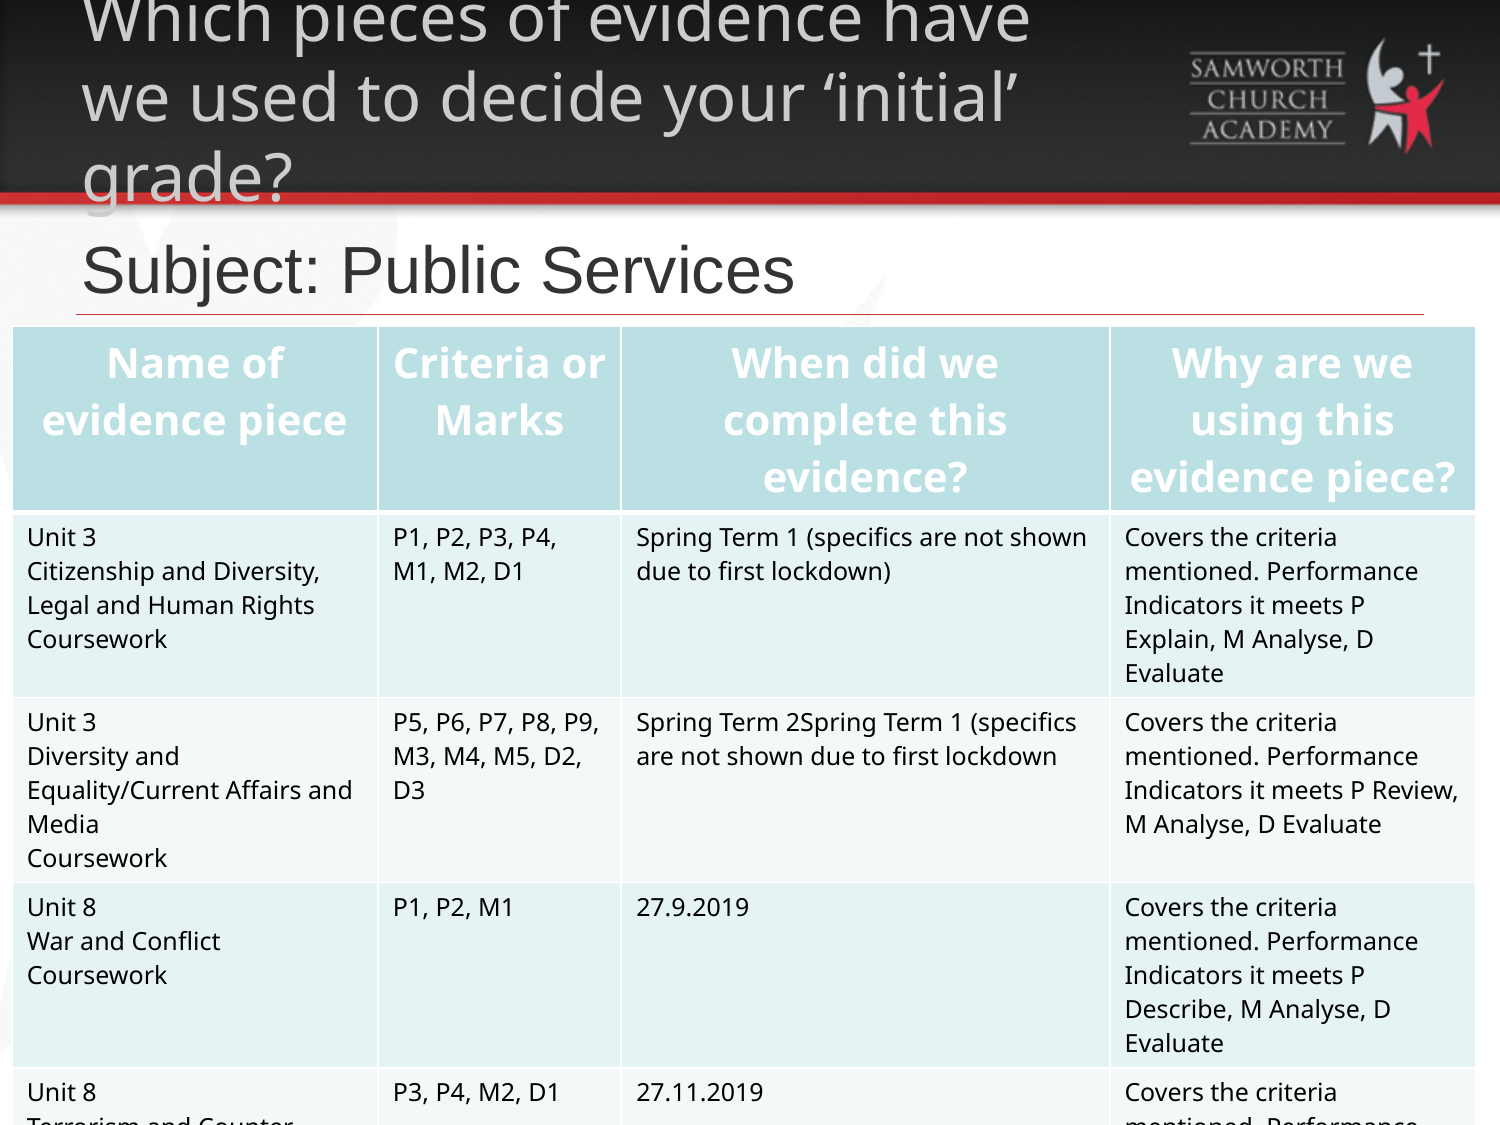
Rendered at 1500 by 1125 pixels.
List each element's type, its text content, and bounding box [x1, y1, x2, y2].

table_cell Unit 3 Diversity and Equality/Current Affairs and Media Coursework [13, 698, 377, 882]
list Subject: Public Services [73, 219, 1425, 325]
table_cell Covers the criteria mentioned. Performance Indicators it meets P Explain, M Analyse, D Evaluate [1111, 515, 1475, 697]
table_header When did we complete this evidence? [622, 327, 1109, 510]
table_cell P5, P6, P7, P8, P9, M3, M4, M5, D2, D3 [379, 698, 620, 882]
table_cell 27.11.2019 [622, 1069, 1109, 1125]
table_cell P1, P2, P3, P4, M1, M2, D1 [379, 515, 620, 697]
table_cell Unit 3 Citizenship and Diversity, Legal and Human Rights Coursework [13, 515, 377, 697]
table_cell Unit 8 Terrorism and Counter Terrorism Coursework [13, 1069, 377, 1125]
table_header Criteria or Marks [379, 327, 620, 510]
table_cell Spring Term 2Spring Term 1 (specifics are not shown due to first lockdown [622, 698, 1109, 882]
table_cell Unit 8 War and Conflict Coursework [13, 883, 377, 1067]
table_header Name of evidence piece [13, 327, 377, 510]
table_cell Spring Term 1 (specifics are not shown due to first lockdown) [622, 515, 1109, 697]
table_cell P1, P2, M1 [379, 883, 620, 1067]
picture [0, 0, 1500, 1125]
table_cell Covers the criteria mentioned. Performance Indicators it meets P Discuss, M Analyse, D Evaluate [1111, 1069, 1475, 1125]
table_cell Covers the criteria mentioned. Performance Indicators it meets P Describe, M Analyse, D Evaluate [1111, 883, 1475, 1067]
table_cell 27.9.2019 [622, 883, 1109, 1067]
title Which pieces of evidence have we used to decide your ‘initial’ grade? [73, 0, 1141, 190]
table_cell P3, P4, M2, D1 [379, 1069, 620, 1125]
table_header Why are we using this evidence piece? [1111, 327, 1475, 510]
table_cell Covers the criteria mentioned. Performance Indicators it meets P Review, M Analyse, D Evaluate [1111, 698, 1475, 882]
